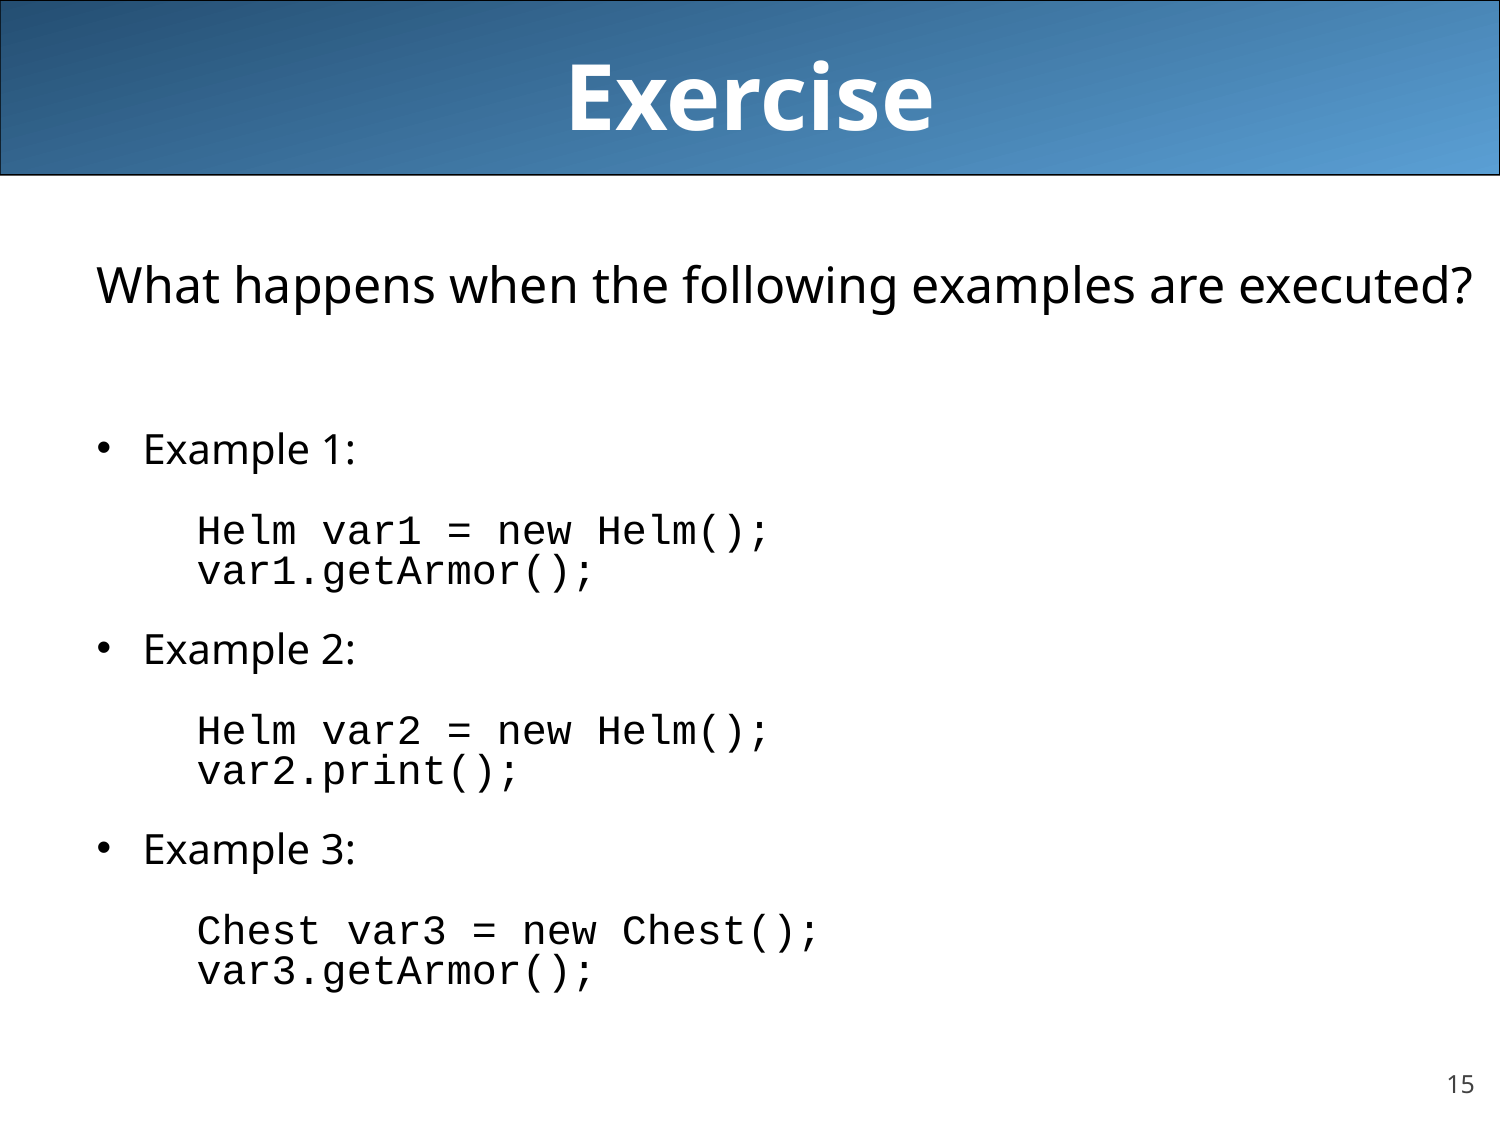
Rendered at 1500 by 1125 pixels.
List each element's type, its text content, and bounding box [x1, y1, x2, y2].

title Exercise [75, 0, 1425, 188]
list What happens when the following examples are executed? Example 1: Helm var1 = new Helm(); var1.getArmor(); Example 2: Helm var2 = new Helm(); var2.print(); Example 3: Chest var3 = new Chest(); var3.getArmor(); [24, 212, 1500, 1063]
